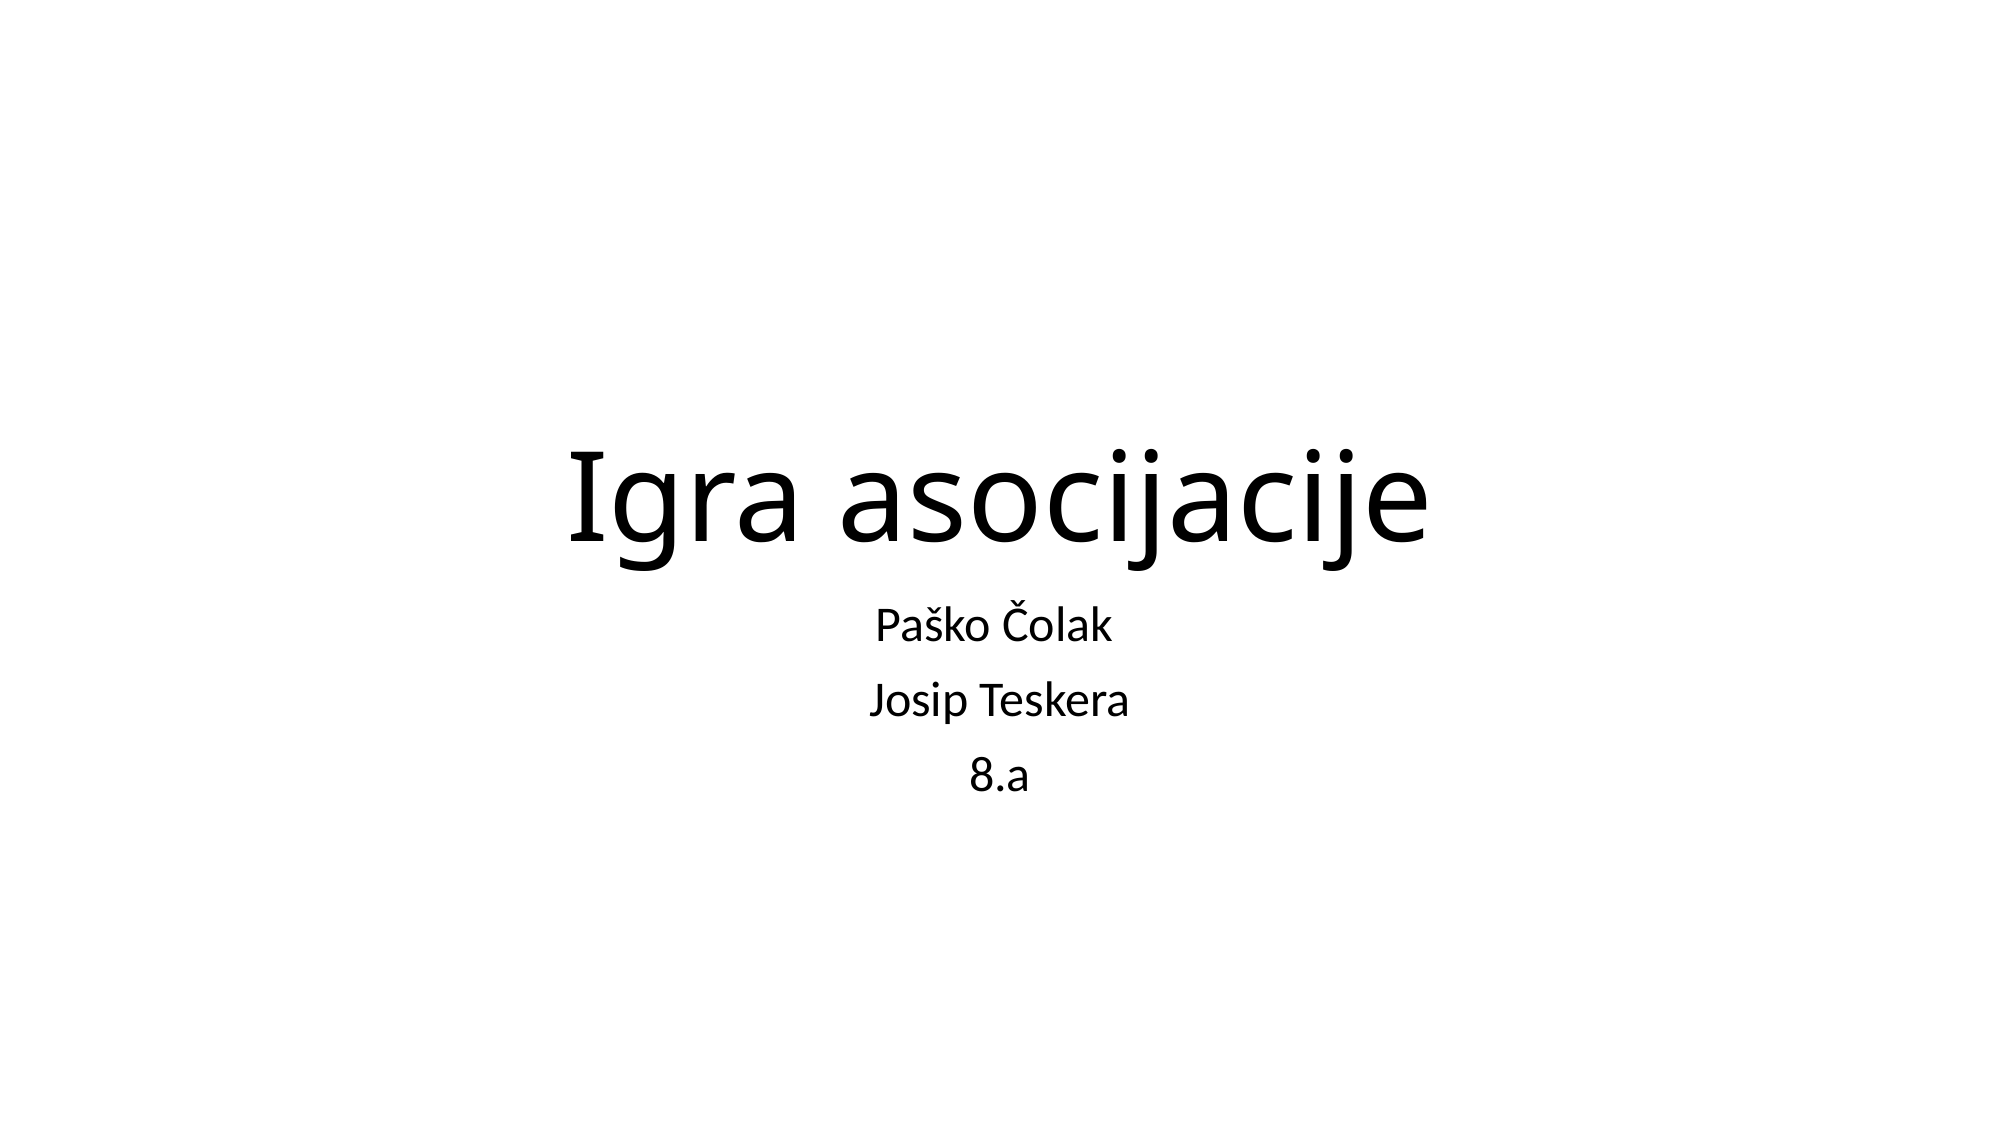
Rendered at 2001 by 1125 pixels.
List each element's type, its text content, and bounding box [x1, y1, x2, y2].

title Igra asocijacije [249, 184, 1750, 576]
subtitle Paško Čolak Josip Teskera 8.a [249, 590, 1750, 863]
